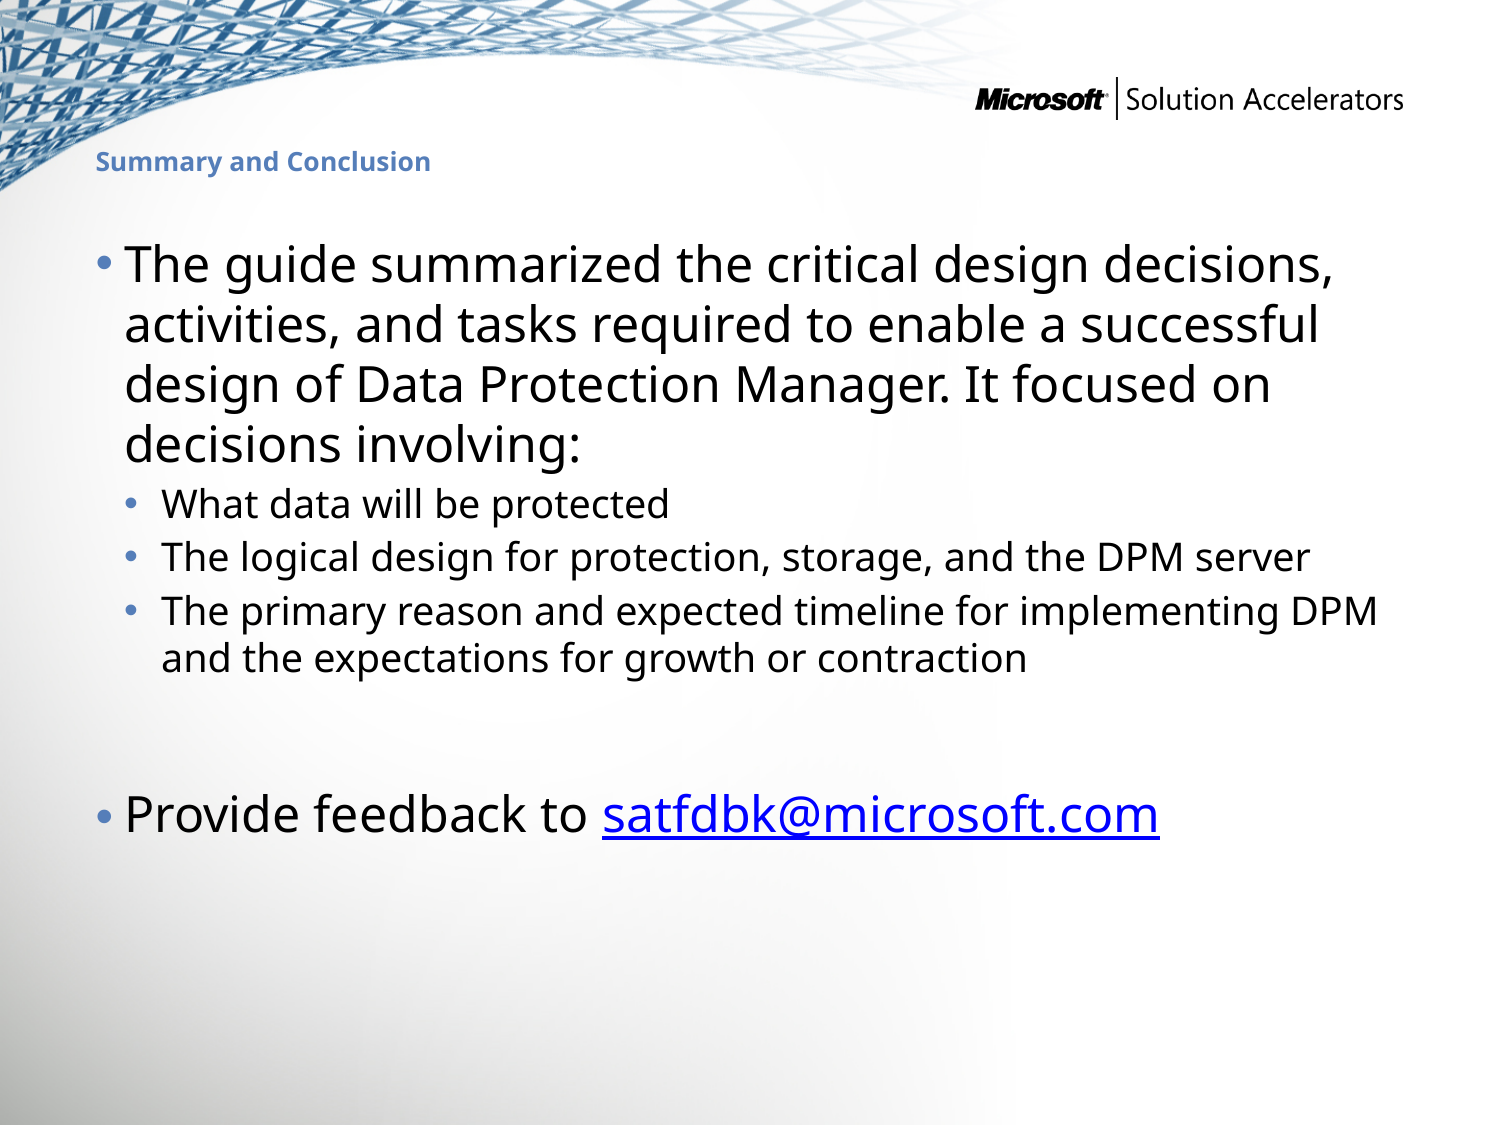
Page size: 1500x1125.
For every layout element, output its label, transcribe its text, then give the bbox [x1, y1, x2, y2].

title Summary and Conclusion [88, 138, 1439, 214]
picture [0, 0, 1500, 1125]
list The guide summarized the critical design decisions, activities, and tasks required to enable a successful design of Data Protection Manager. It focused on decisions involving: What data will be protected The logical design for protection, storage, and the DPM server The primary reason and expected timeline for implementing DPM and the expectations for growth or contraction Provide feedback to satfdbk@microsoft.com [88, 224, 1439, 921]
